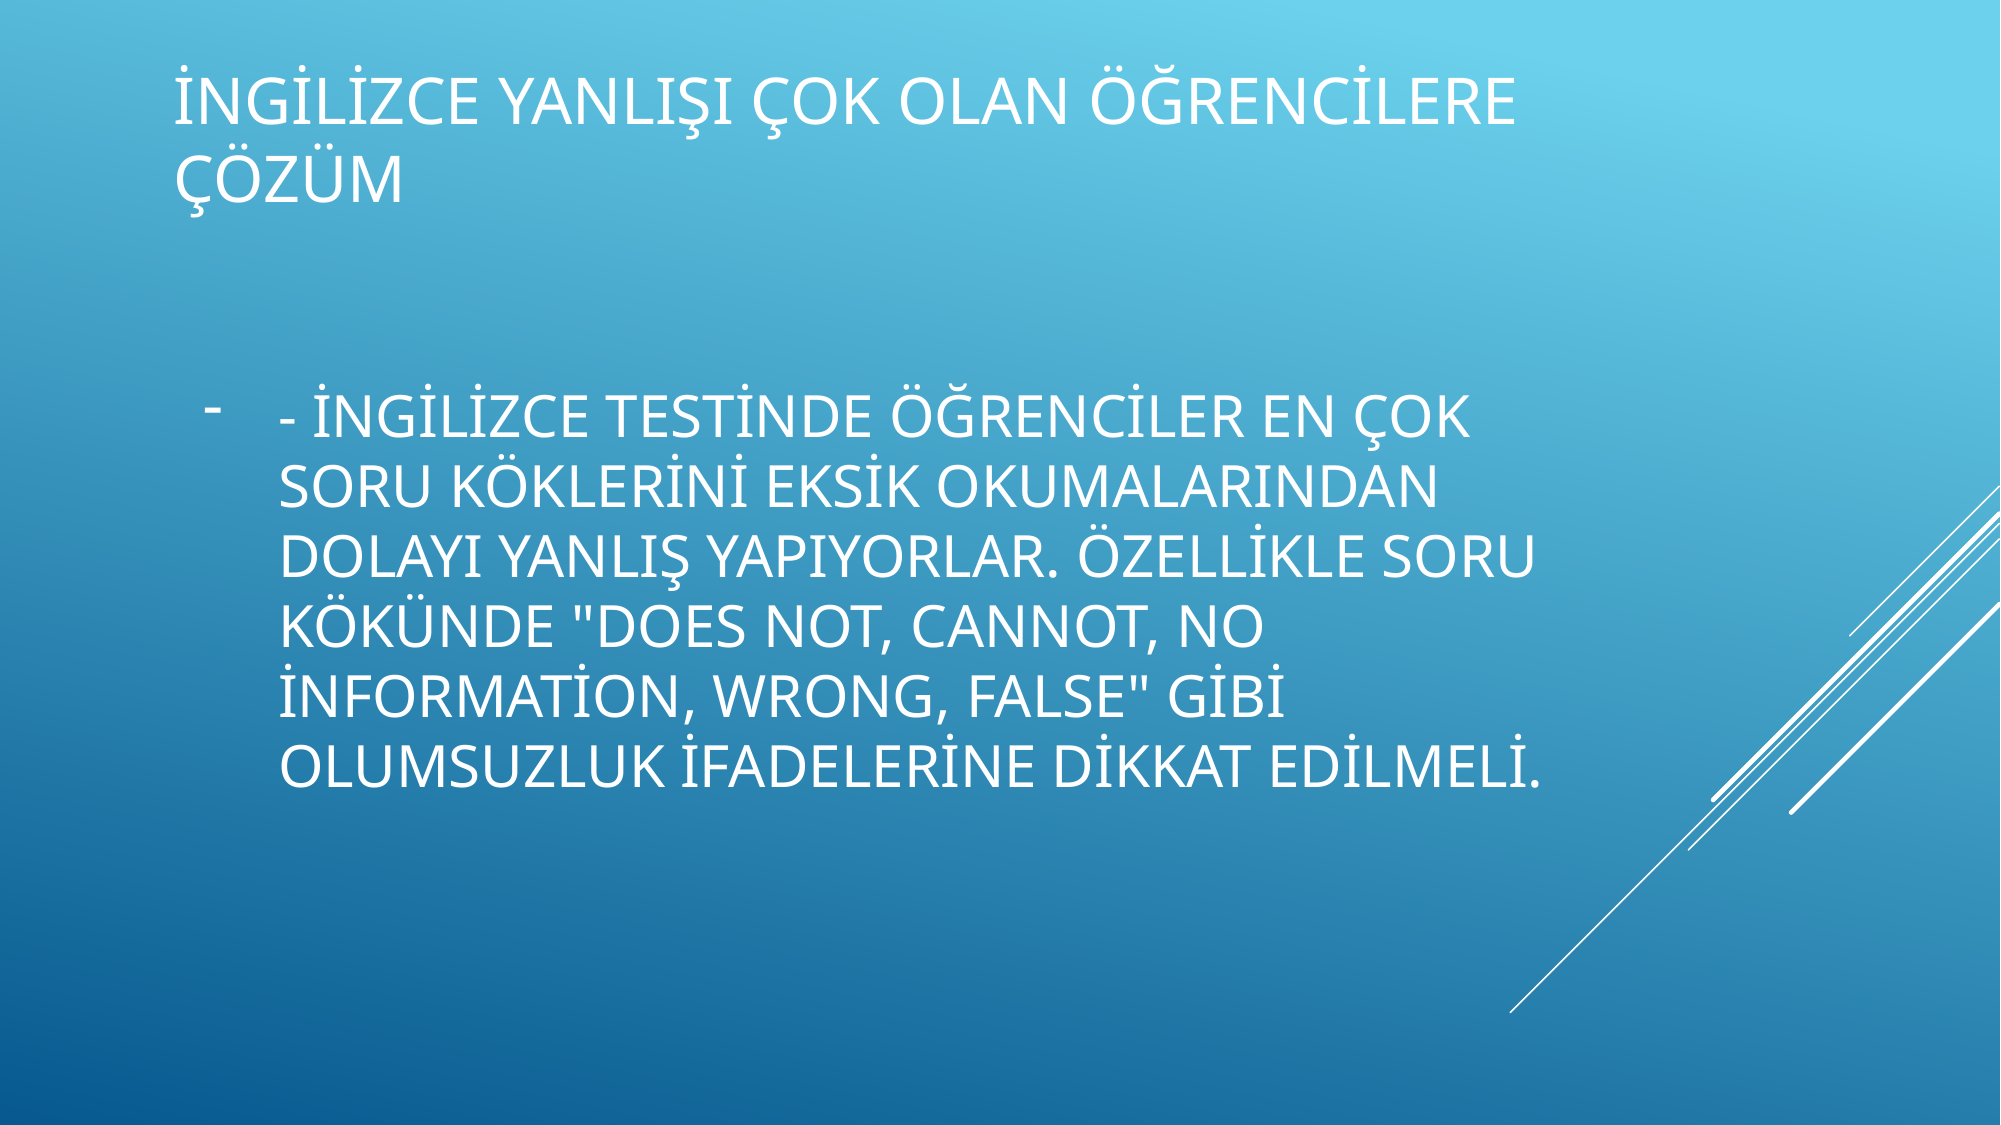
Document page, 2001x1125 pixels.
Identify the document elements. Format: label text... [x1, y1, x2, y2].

text_box - İngilizce testinde öğrenciler en çok soru köklerini eksik okumalarından dolayı yanlış yapıyorlar. Özellikle soru kökünde "does not, cannot, no information, wrong, false" gibi olumsuzluk ifadelerine dikkat edilmeli. [188, 465, 1589, 713]
title İngilizce Yanlışı Çok Olan Öğrencilere Çözüm [158, 52, 1559, 300]
